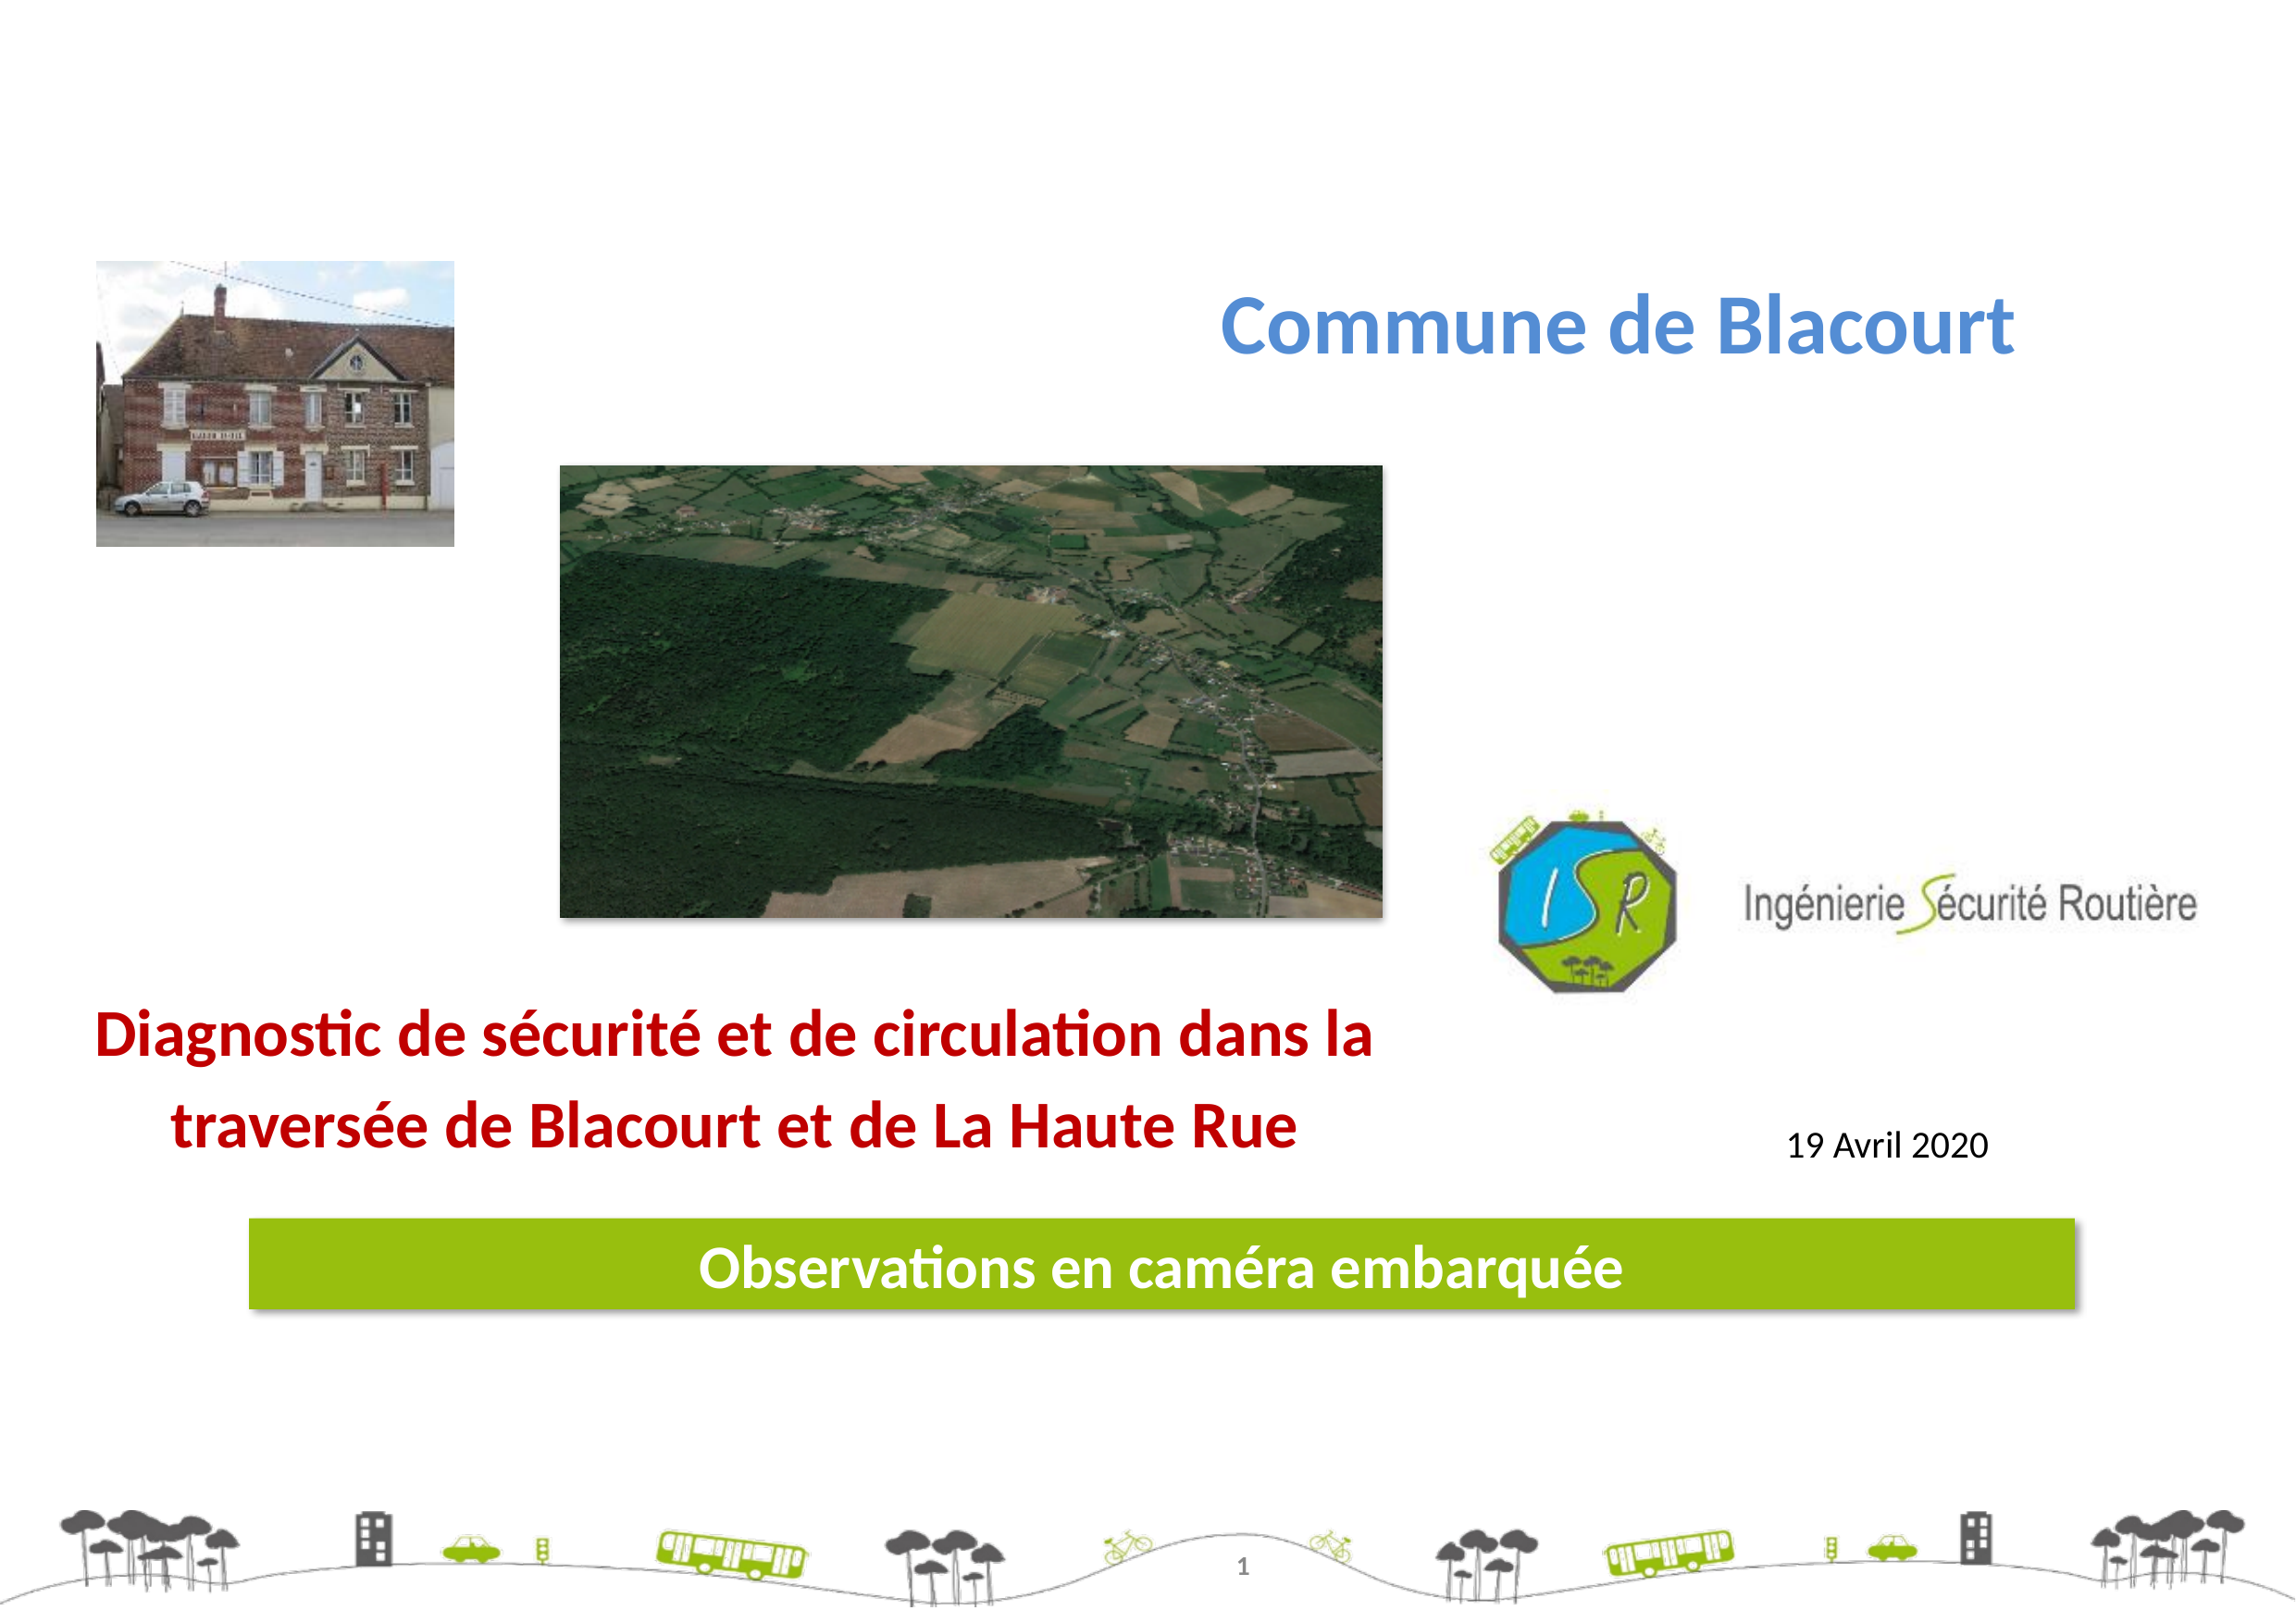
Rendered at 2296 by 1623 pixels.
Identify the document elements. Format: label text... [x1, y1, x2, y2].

text_box Commune de Blacourt [1161, 261, 2078, 378]
text_box Observations en caméra embarquée [249, 1218, 2075, 1309]
picture [560, 465, 1383, 918]
picture [1465, 789, 2221, 1014]
picture [96, 261, 454, 547]
text_box Diagnostic de sécurité et de circulation dans la traversée de Blacourt et de La Haute Rue [75, 970, 1395, 1169]
picture [0, 1510, 2296, 1607]
text_box 19 Avril 2020 [1657, 1112, 2117, 1173]
